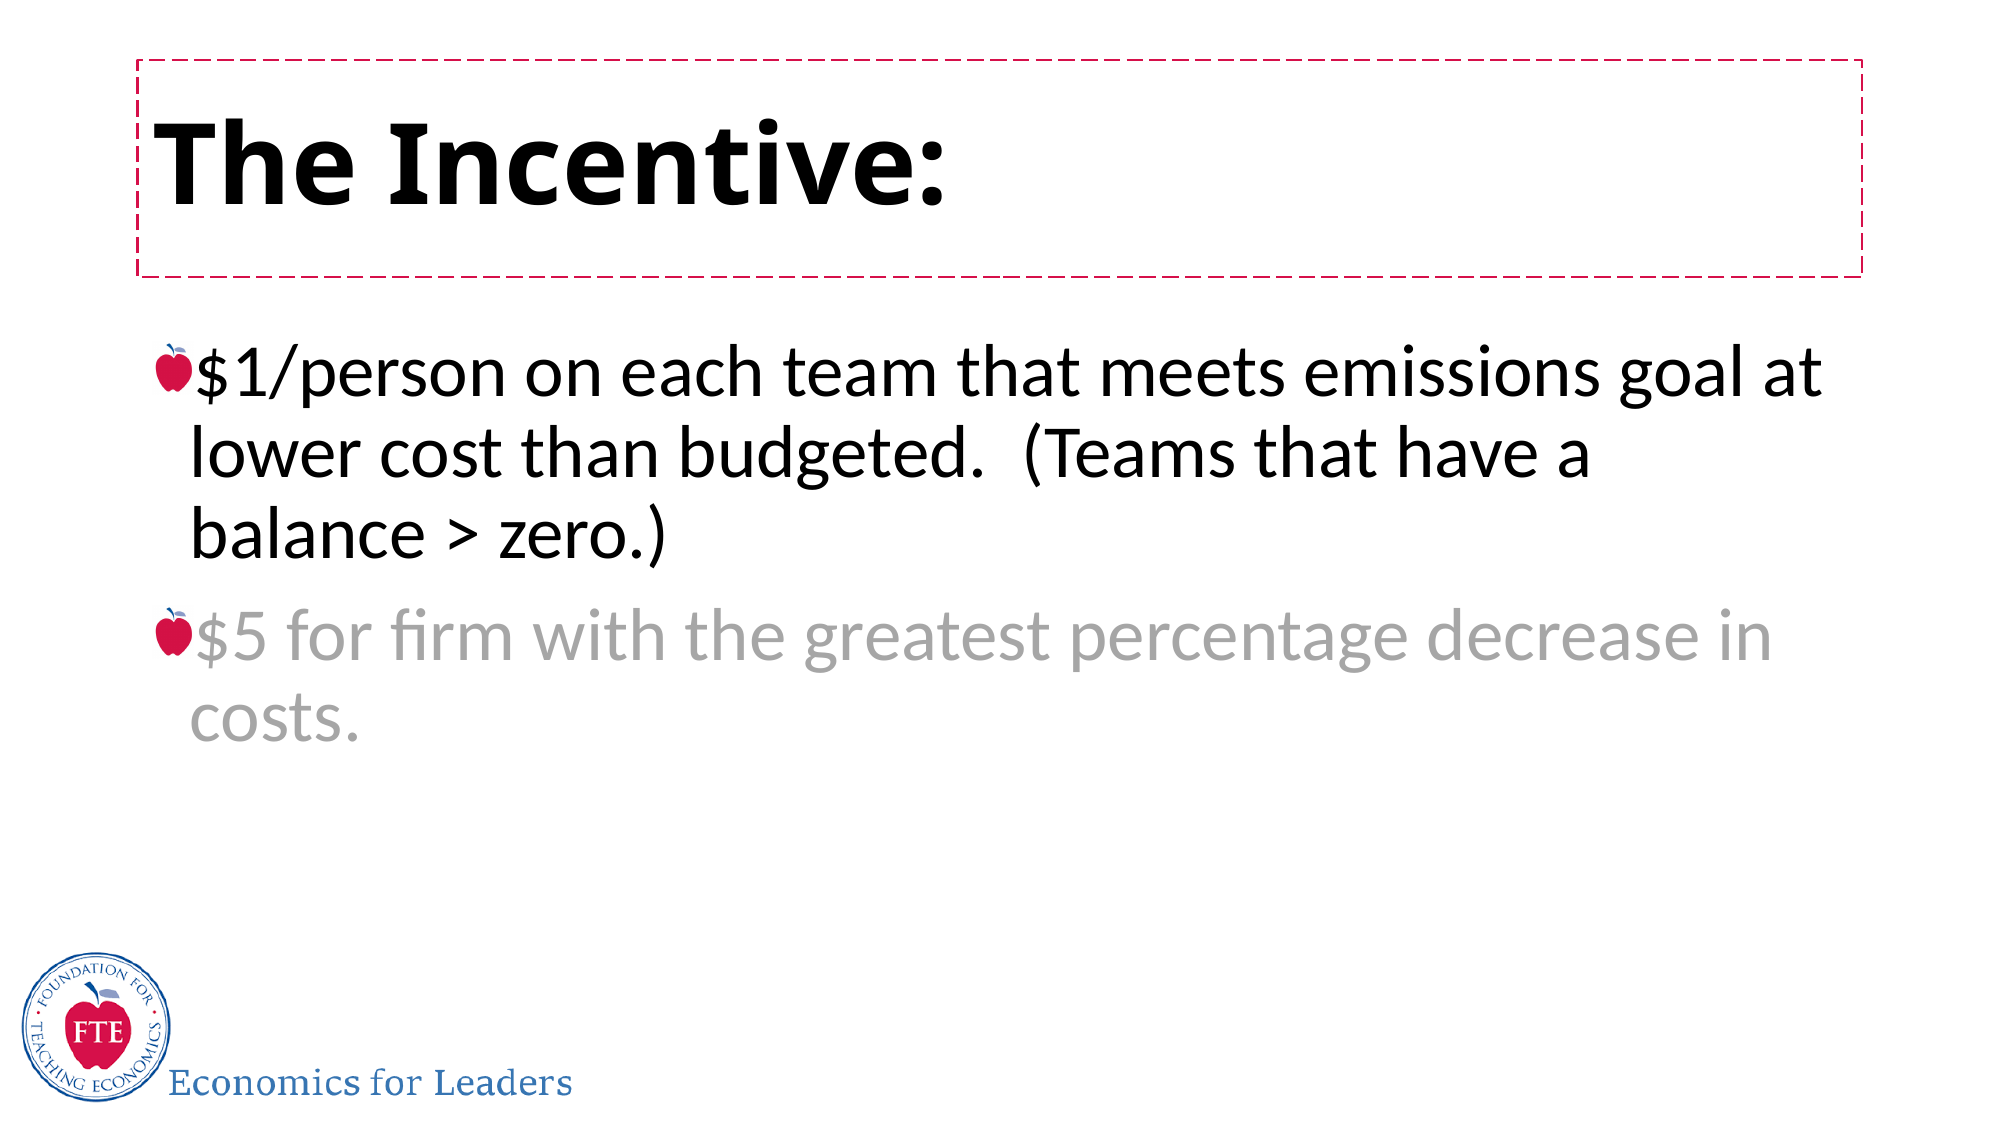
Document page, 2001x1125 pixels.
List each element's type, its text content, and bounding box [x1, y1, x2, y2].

title The Incentive: [136, 59, 1863, 278]
list $1/person on each team that meets emissions goal at lower cost than budgeted. (Teams that have a balance > zero.) $5 for firm with the greatest percentage decrease in costs. [137, 324, 1863, 986]
picture [152, 341, 194, 395]
picture [152, 605, 194, 659]
picture [15, 946, 579, 1105]
